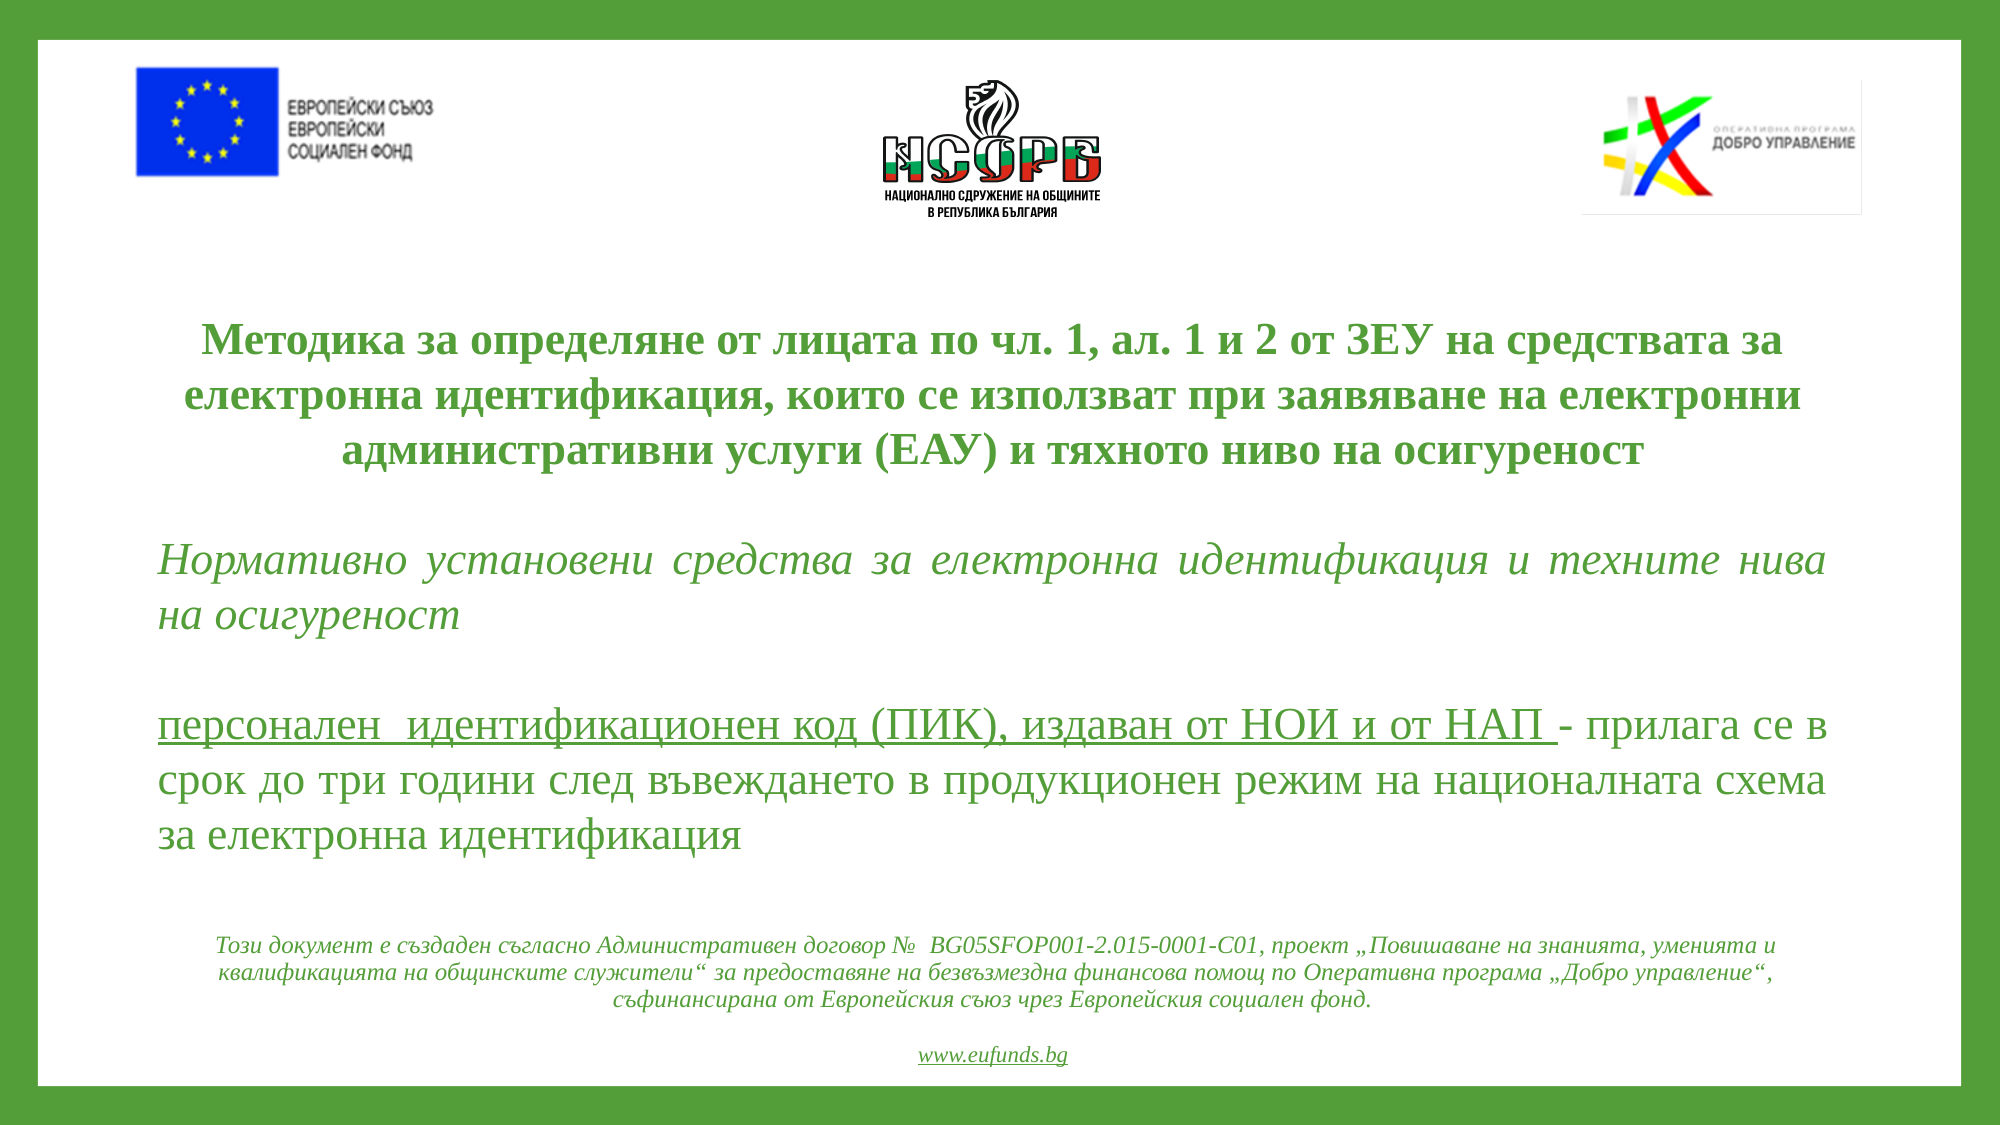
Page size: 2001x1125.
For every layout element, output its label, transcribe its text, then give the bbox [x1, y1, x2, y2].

list Методика за определяне от лицата по чл. 1, ал. 1 и 2 от ЗЕУ на средствата за електронна идентификация, които се използват при заявяване на електронни административни услуги (ЕАУ) и тяхното ниво на осигуреност Нормативно установени средства за електронна идентификация и техните нива на осигуреност персонален идентификационен код (ПИК), издаван от НОИ и от НАП - прилага се в срок до три години след въвеждането в продукционен режим на националната схема за електронна идентификация [135, 301, 1844, 921]
picture [1582, 79, 1863, 217]
text_box Този документ е създаден съгласно Административен договор № BG05SFOP001-2.015-0001-C01, проект „Повишаване на знанията, уменията и квалификацията на общинските служители“ за предоставяне на безвъзмездна финансова помощ по Оперативна програма „Добро управление“, съфинансирана от Европейския съюз чрез Европейския социален фонд. www.eufunds.bg [121, 924, 1863, 1125]
picture [121, 54, 463, 192]
picture [883, 79, 1101, 217]
